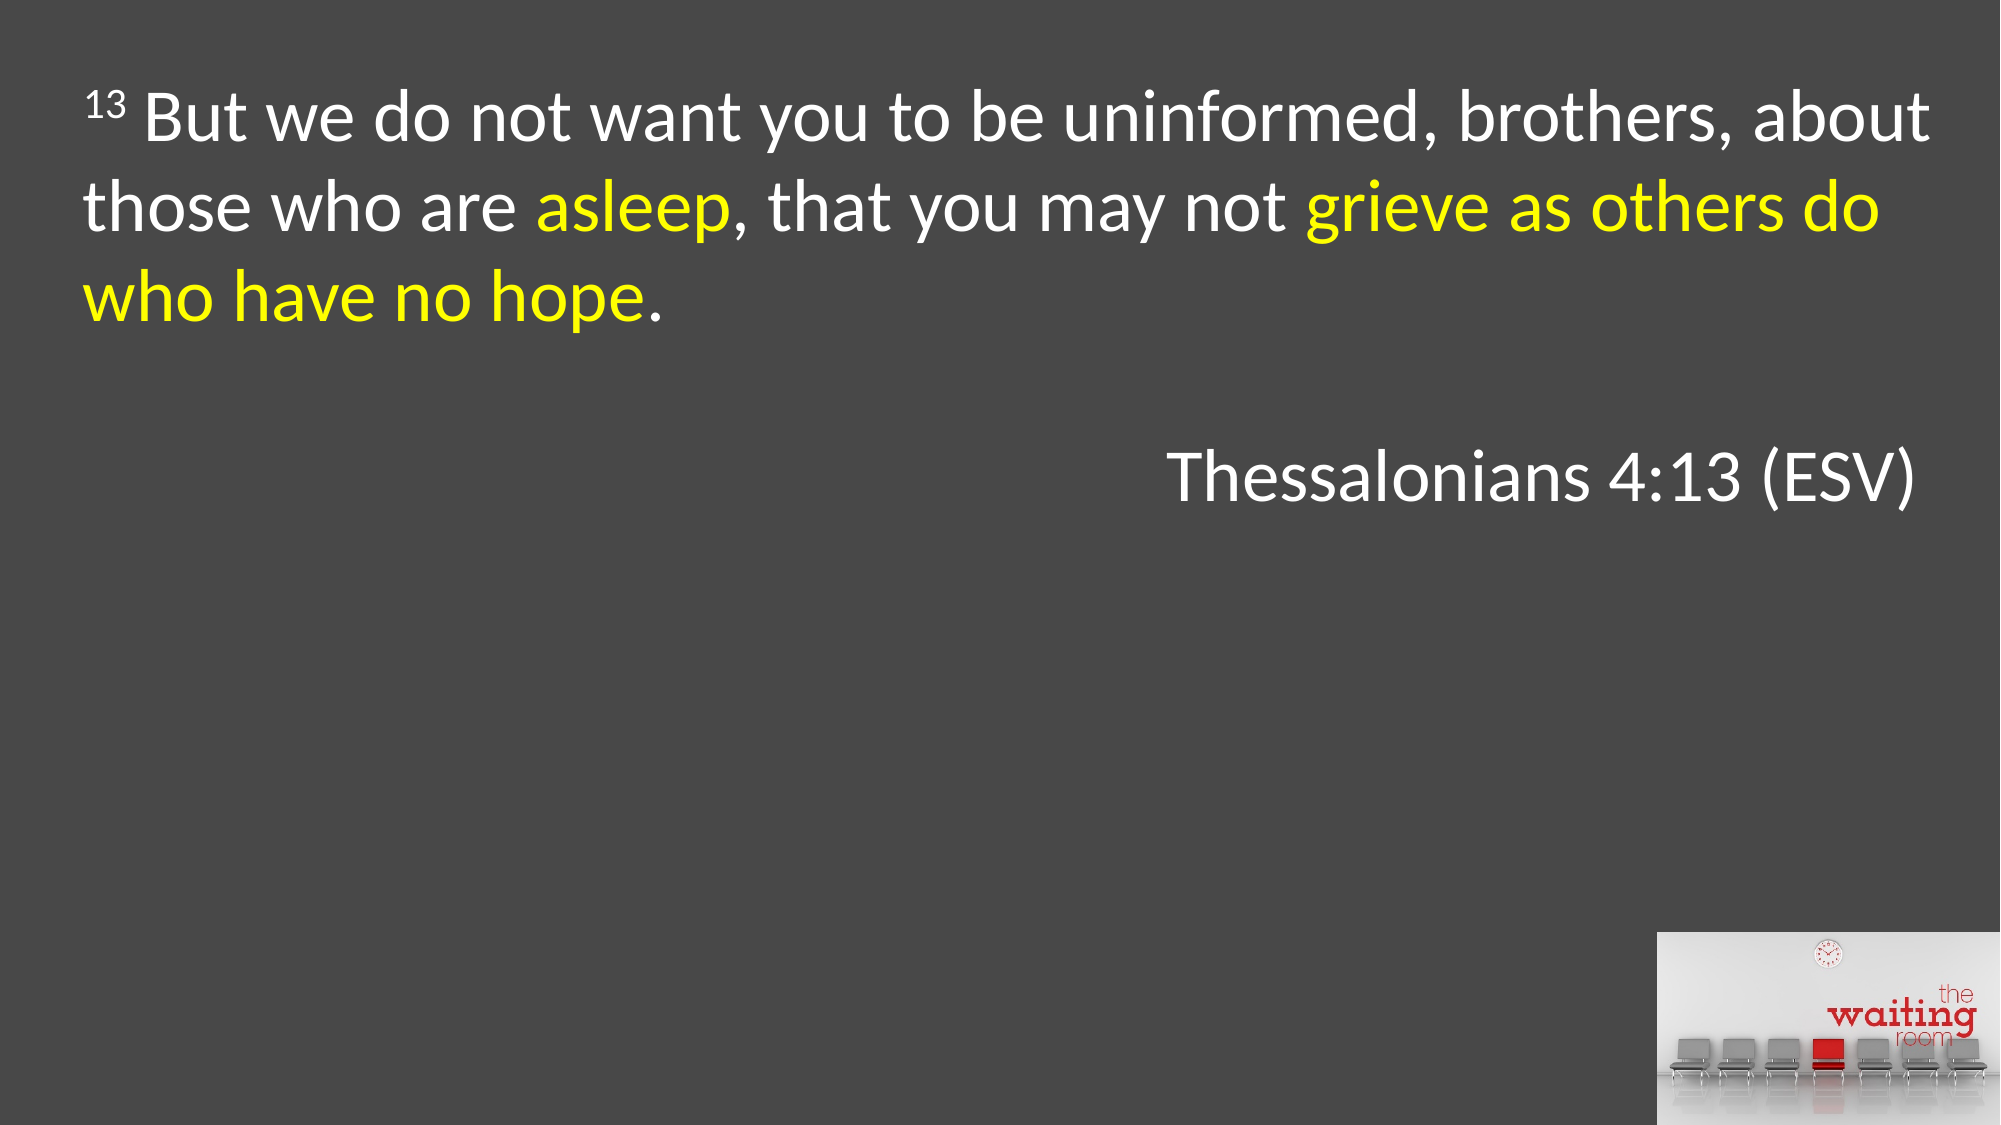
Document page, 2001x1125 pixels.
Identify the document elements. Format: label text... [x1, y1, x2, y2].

text_box 13 But we do not want you to be uninformed, brothers, about those who are asleep, that you may not grieve as others do who have no hope. Thessalonians 4:13 (ESV) [68, 59, 1950, 524]
picture [1657, 932, 2000, 1125]
